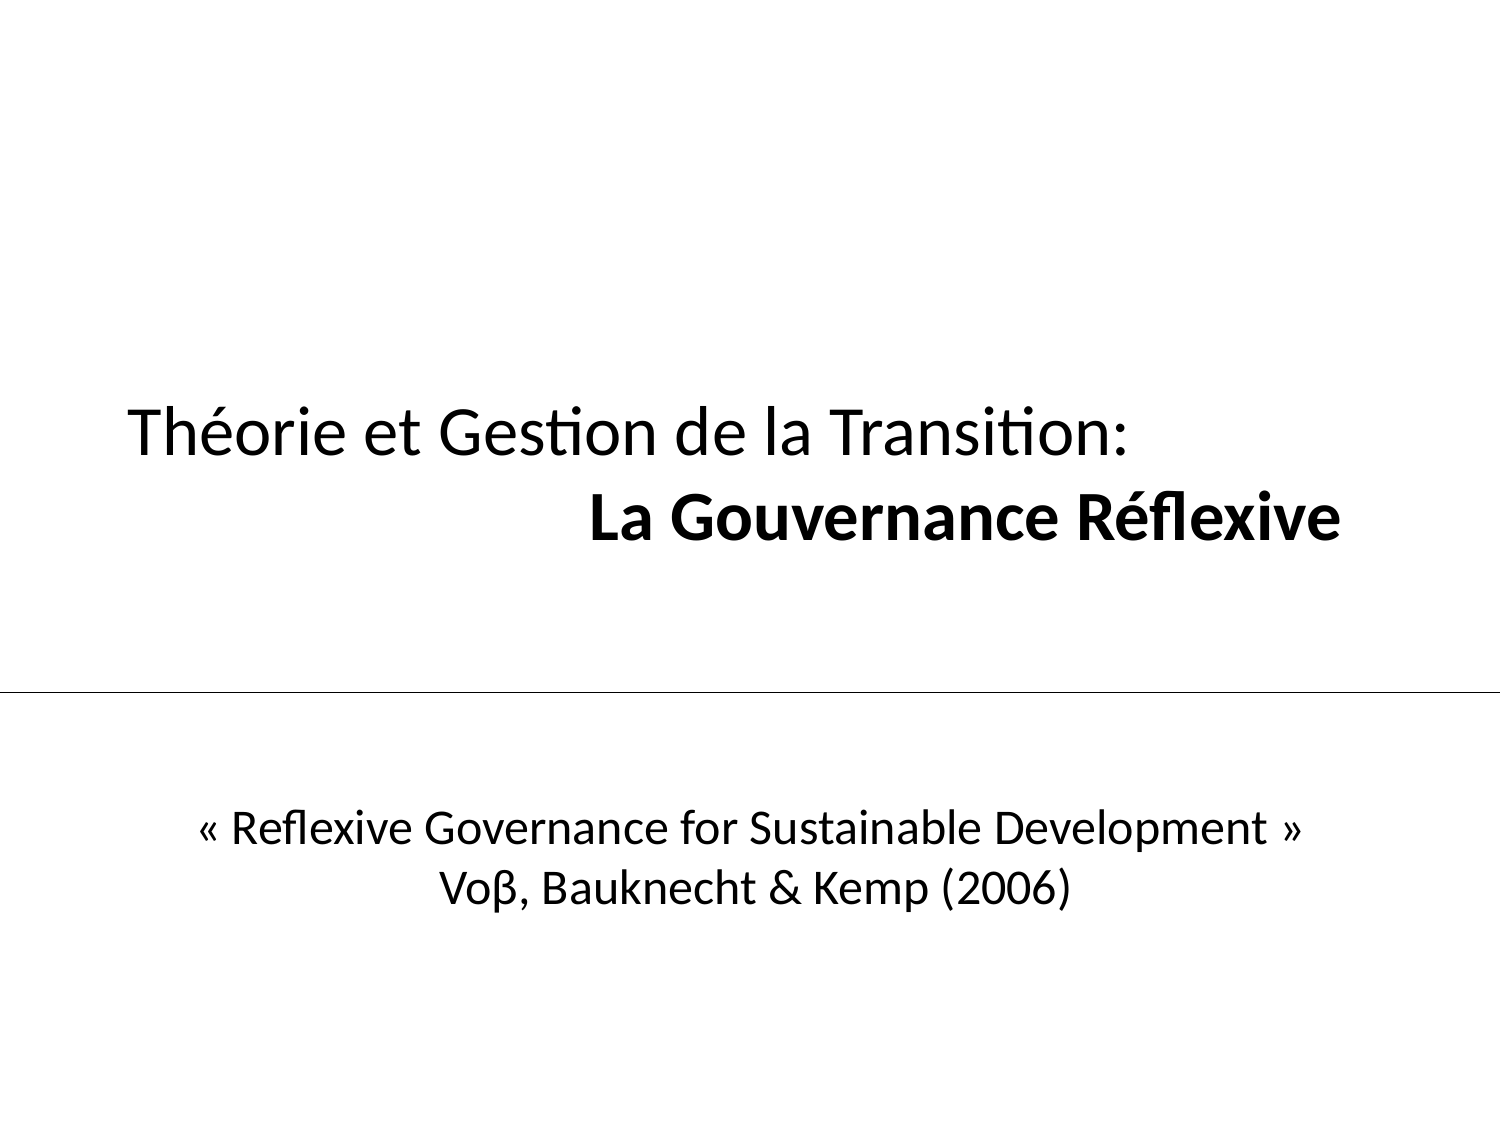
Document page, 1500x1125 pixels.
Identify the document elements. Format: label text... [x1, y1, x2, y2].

text_box « Reflexive Governance for Sustainable Development » Voβ, Bauknecht & Kemp (2006) [88, 786, 1424, 922]
title Théorie et Gestion de la Transition: La Gouvernance Réflexive [112, 349, 1388, 591]
